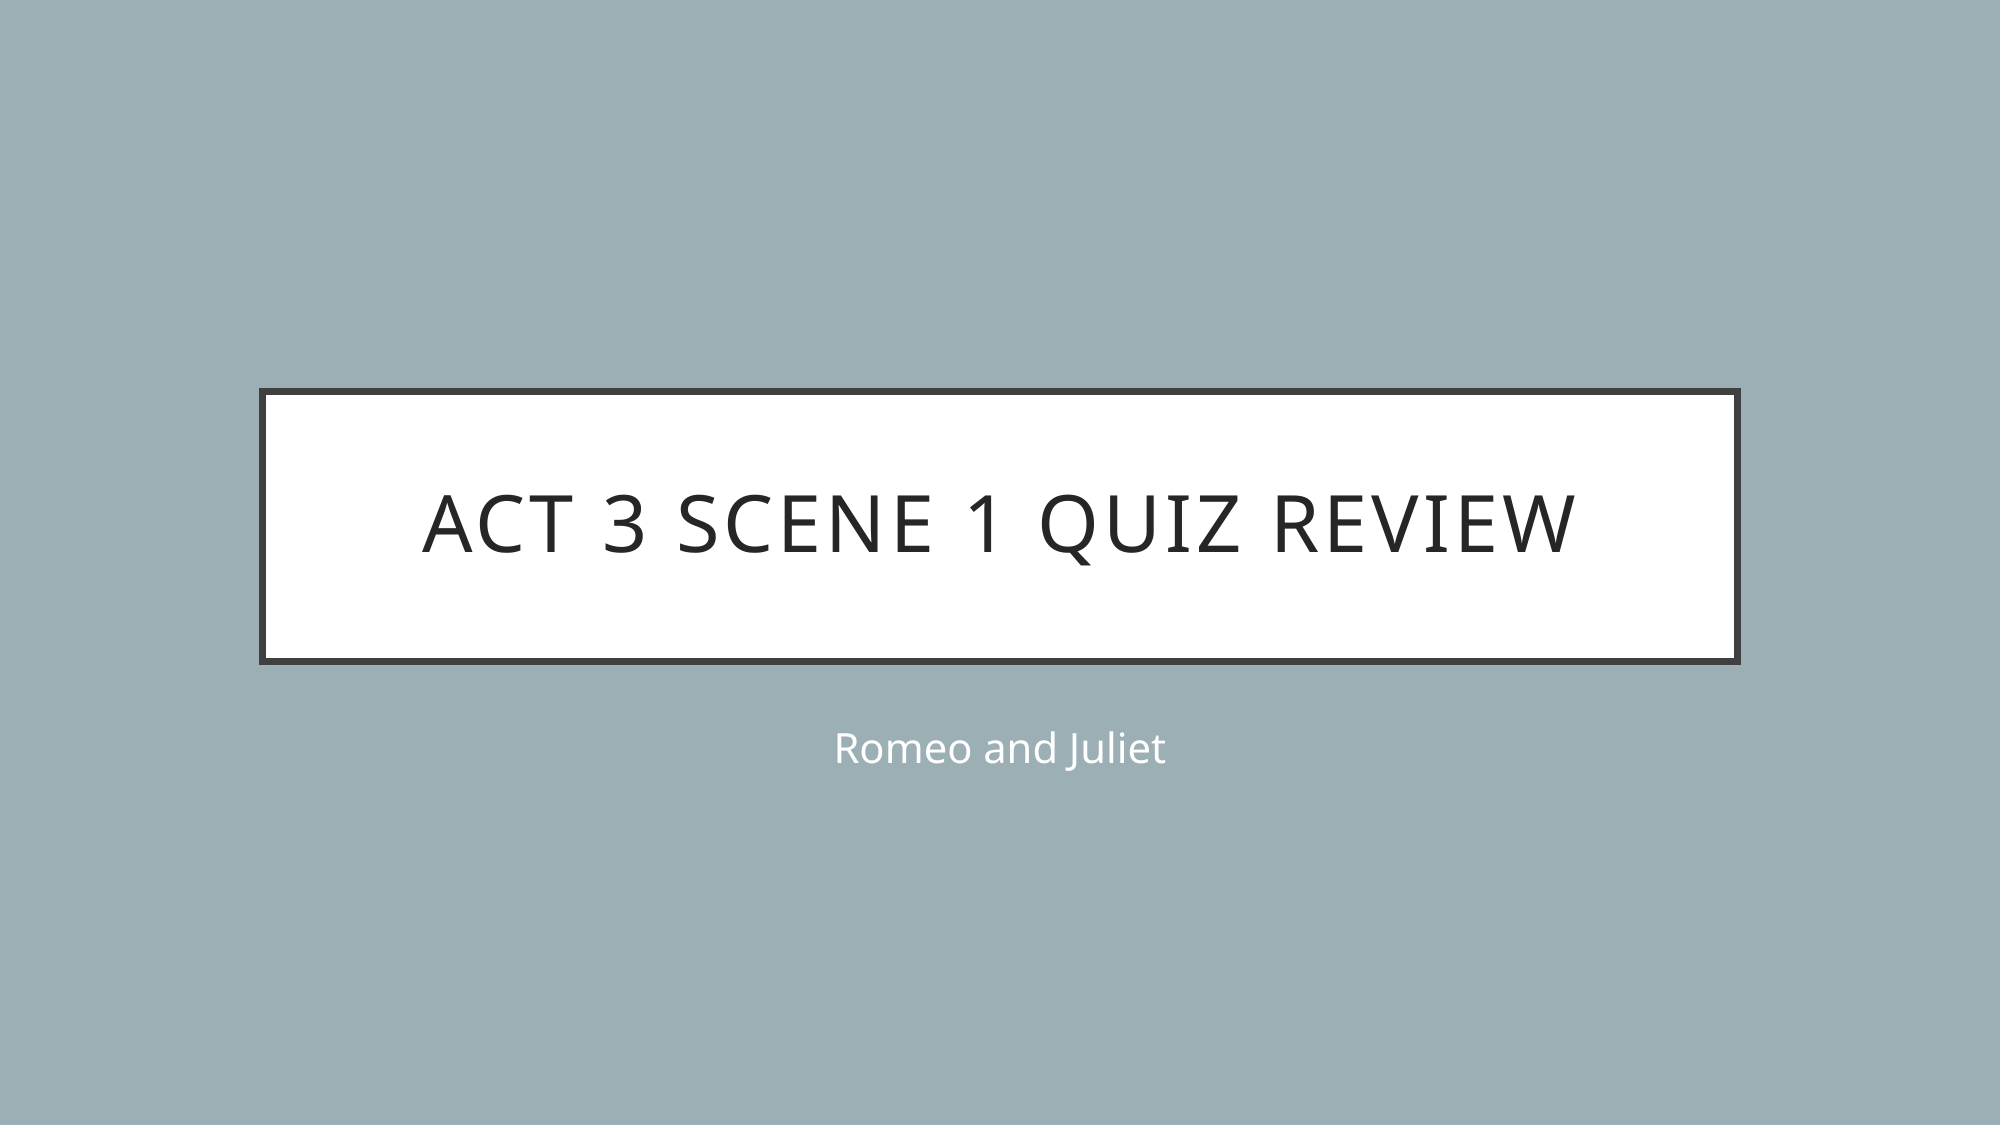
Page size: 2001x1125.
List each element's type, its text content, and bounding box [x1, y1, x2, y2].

title Act 3 Scene 1 Quiz Review [259, 388, 1741, 665]
subtitle Romeo and Juliet [442, 713, 1558, 918]
